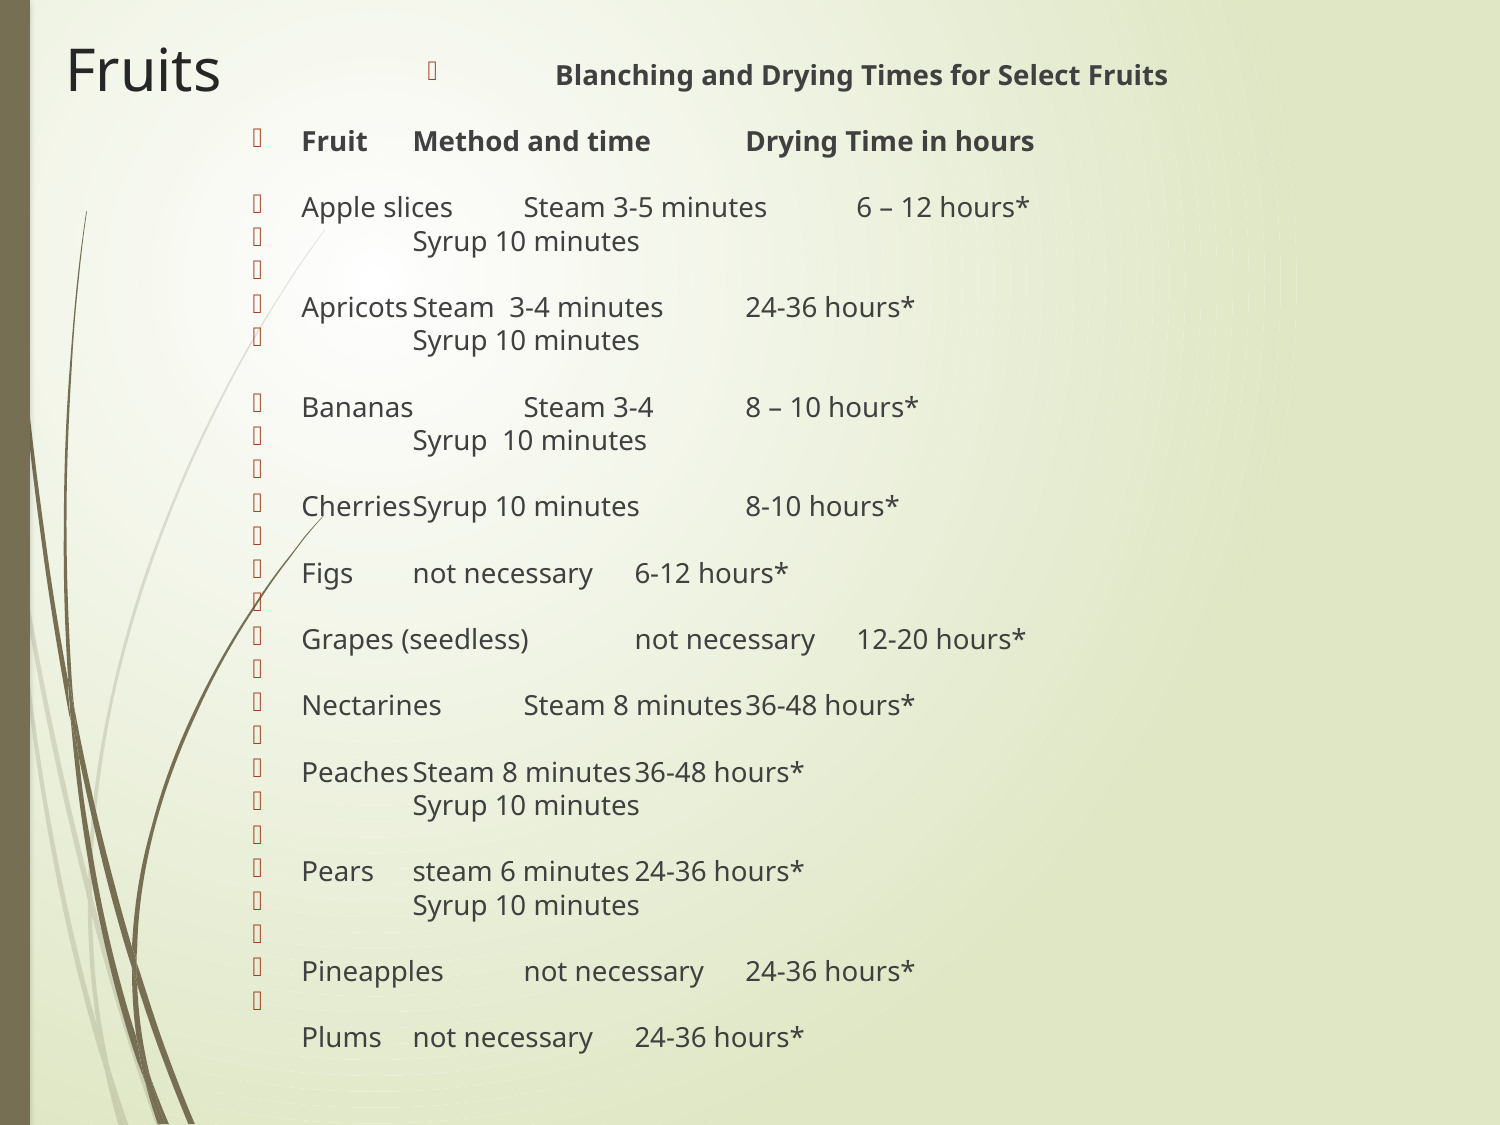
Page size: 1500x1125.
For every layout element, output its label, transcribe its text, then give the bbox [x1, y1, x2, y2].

title Fruits [50, 24, 263, 113]
list Blanching and Drying Times for Select Fruits Fruit Method and time Drying Time in hours Apple slices Steam 3-5 minutes 6 – 12 hours* Syrup 10 minutes Apricots Steam 3-4 minutes 24-36 hours* Syrup 10 minutes Bananas Steam 3-4 8 – 10 hours* Syrup 10 minutes Cherries Syrup 10 minutes 8-10 hours* Figs not necessary 6-12 hours* Grapes (seedless) not necessary 12-20 hours* Nectarines Steam 8 minutes 36-48 hours* Peaches Steam 8 minutes 36-48 hours* Syrup 10 minutes Pears steam 6 minutes 24-36 hours* Syrup 10 minutes Pineapples not necessary 24-36 hours* Plums not necessary 24-36 hours* [237, 50, 1438, 1081]
